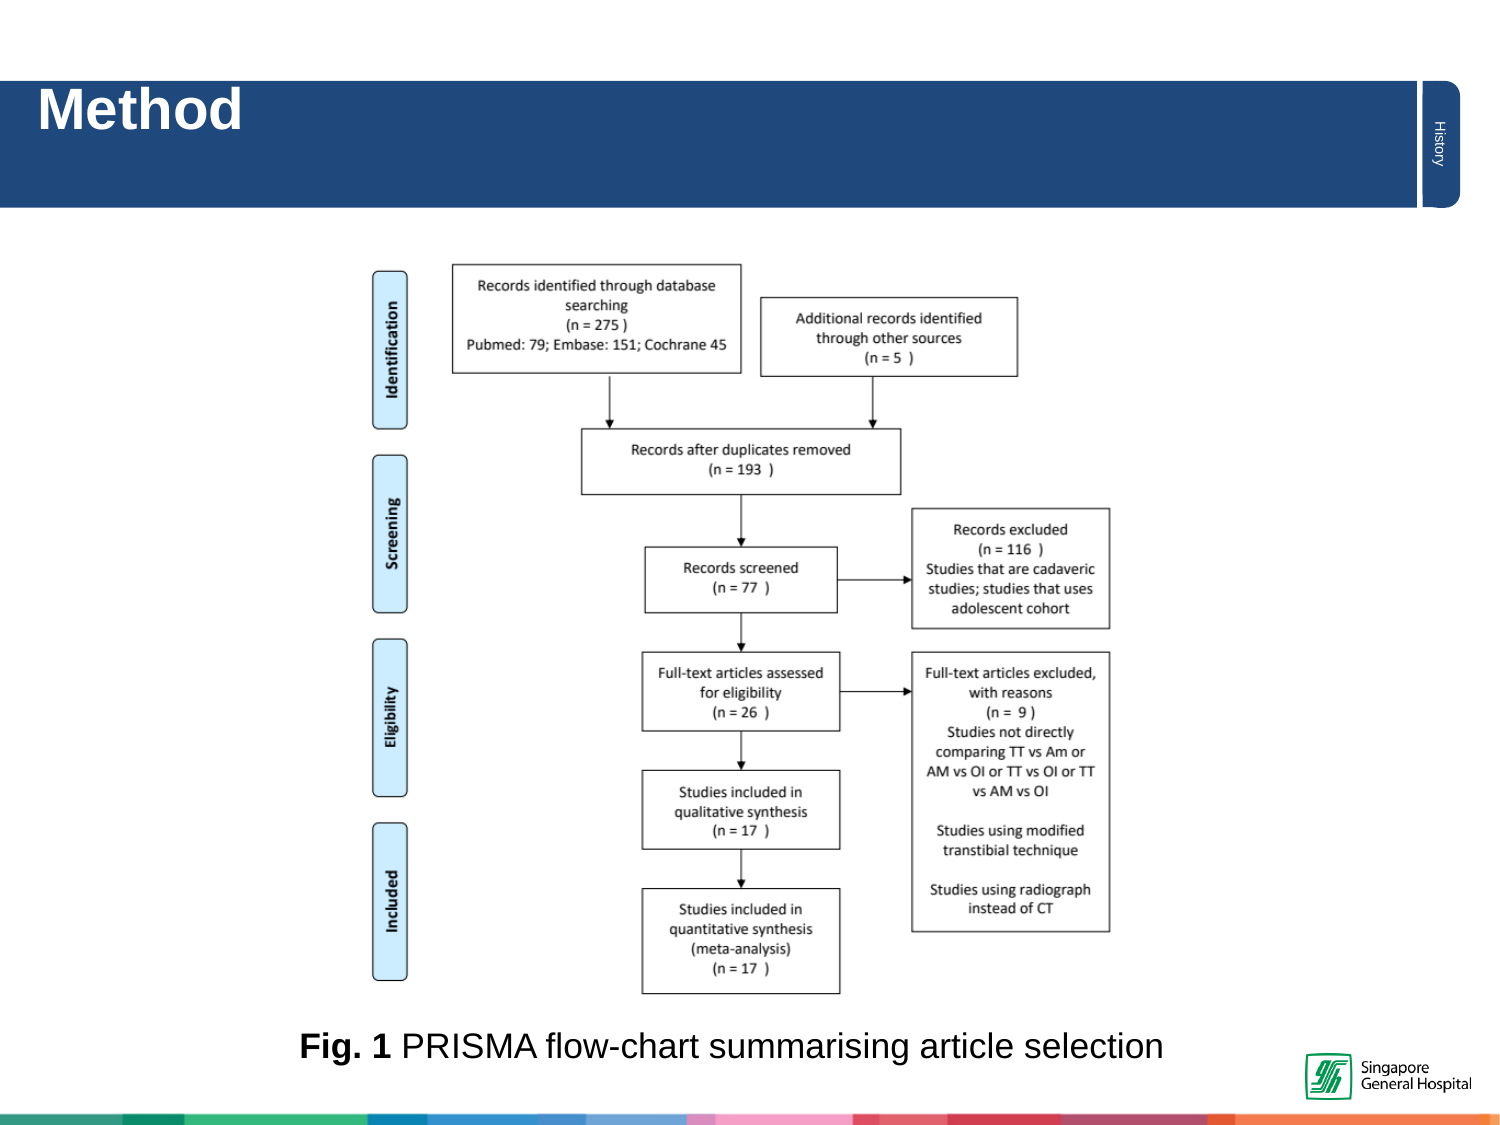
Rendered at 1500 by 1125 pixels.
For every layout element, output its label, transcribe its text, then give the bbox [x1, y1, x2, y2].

text_box [0, 80, 1417, 208]
picture [1305, 1053, 1471, 1100]
picture [0, 1112, 1500, 1125]
text_box Method [37, 80, 1360, 142]
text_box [1422, 80, 1461, 208]
picture [361, 249, 1122, 1038]
text_box Fig. 1 PRISMA flow-chart summarising article selection [284, 973, 1216, 1074]
